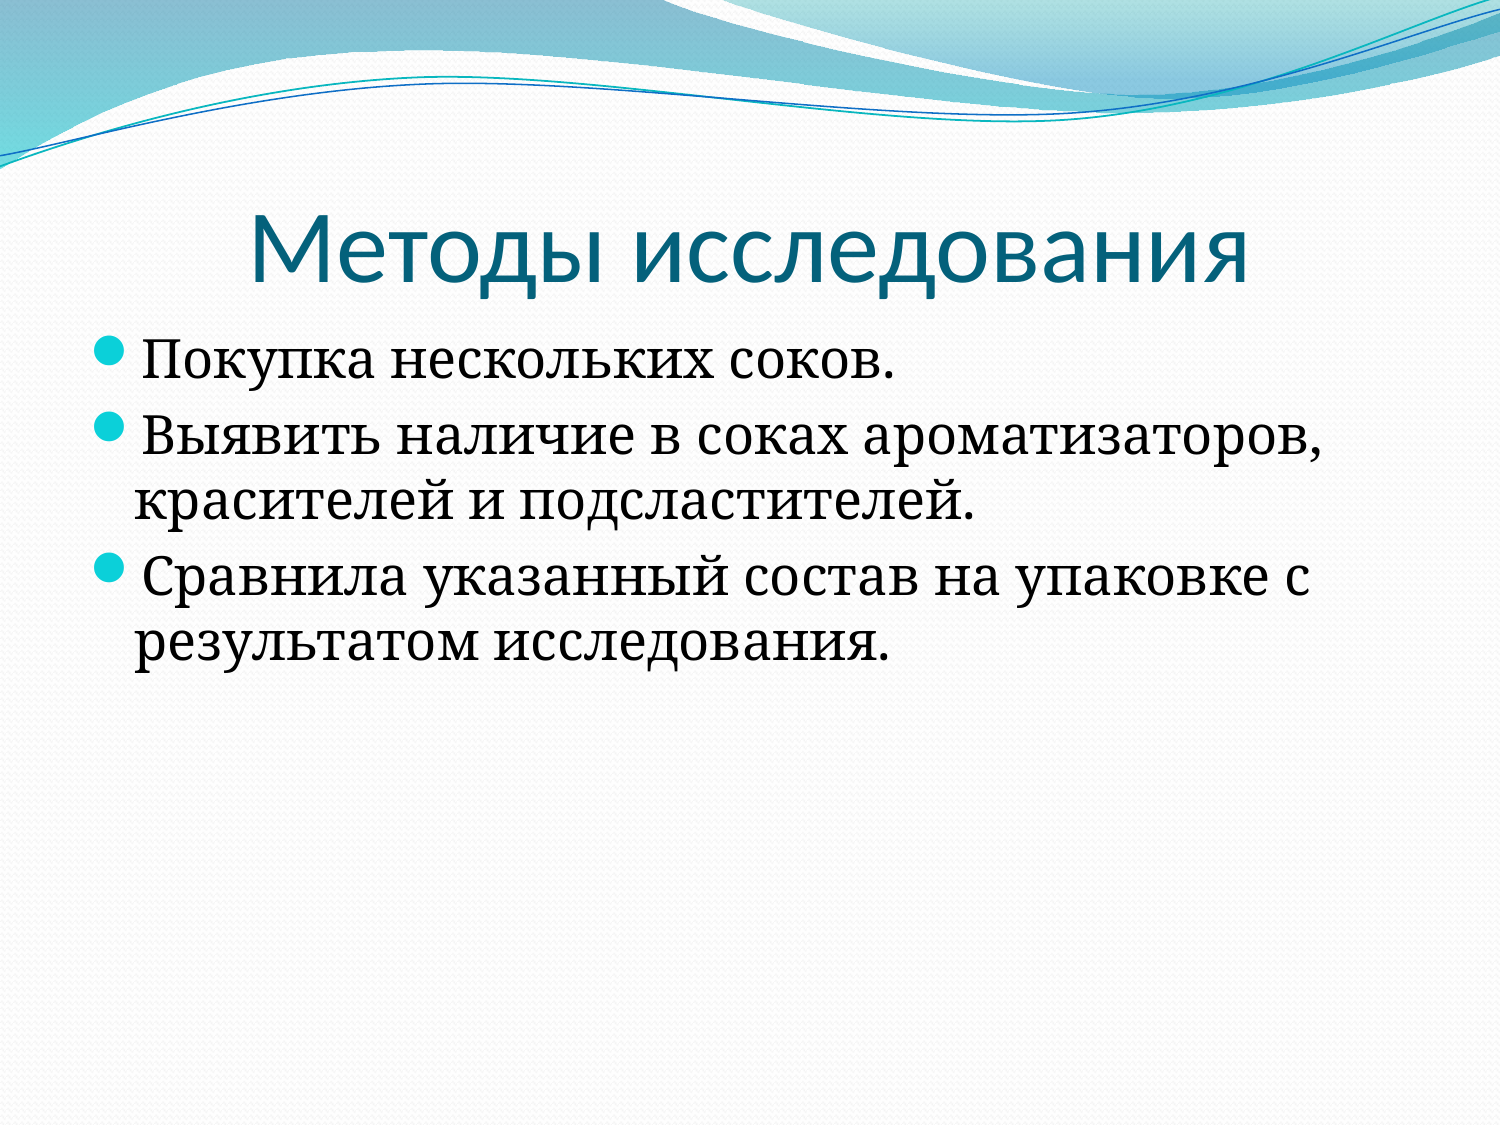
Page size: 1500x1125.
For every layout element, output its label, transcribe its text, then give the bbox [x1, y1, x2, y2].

list Покупка нескольких соков. Выявить наличие в соках ароматизаторов, красителей и подсластителей. Сравнила указанный состав на упаковке с результатом исследования. [75, 317, 1425, 1038]
title Методы исследования [75, 115, 1425, 303]
